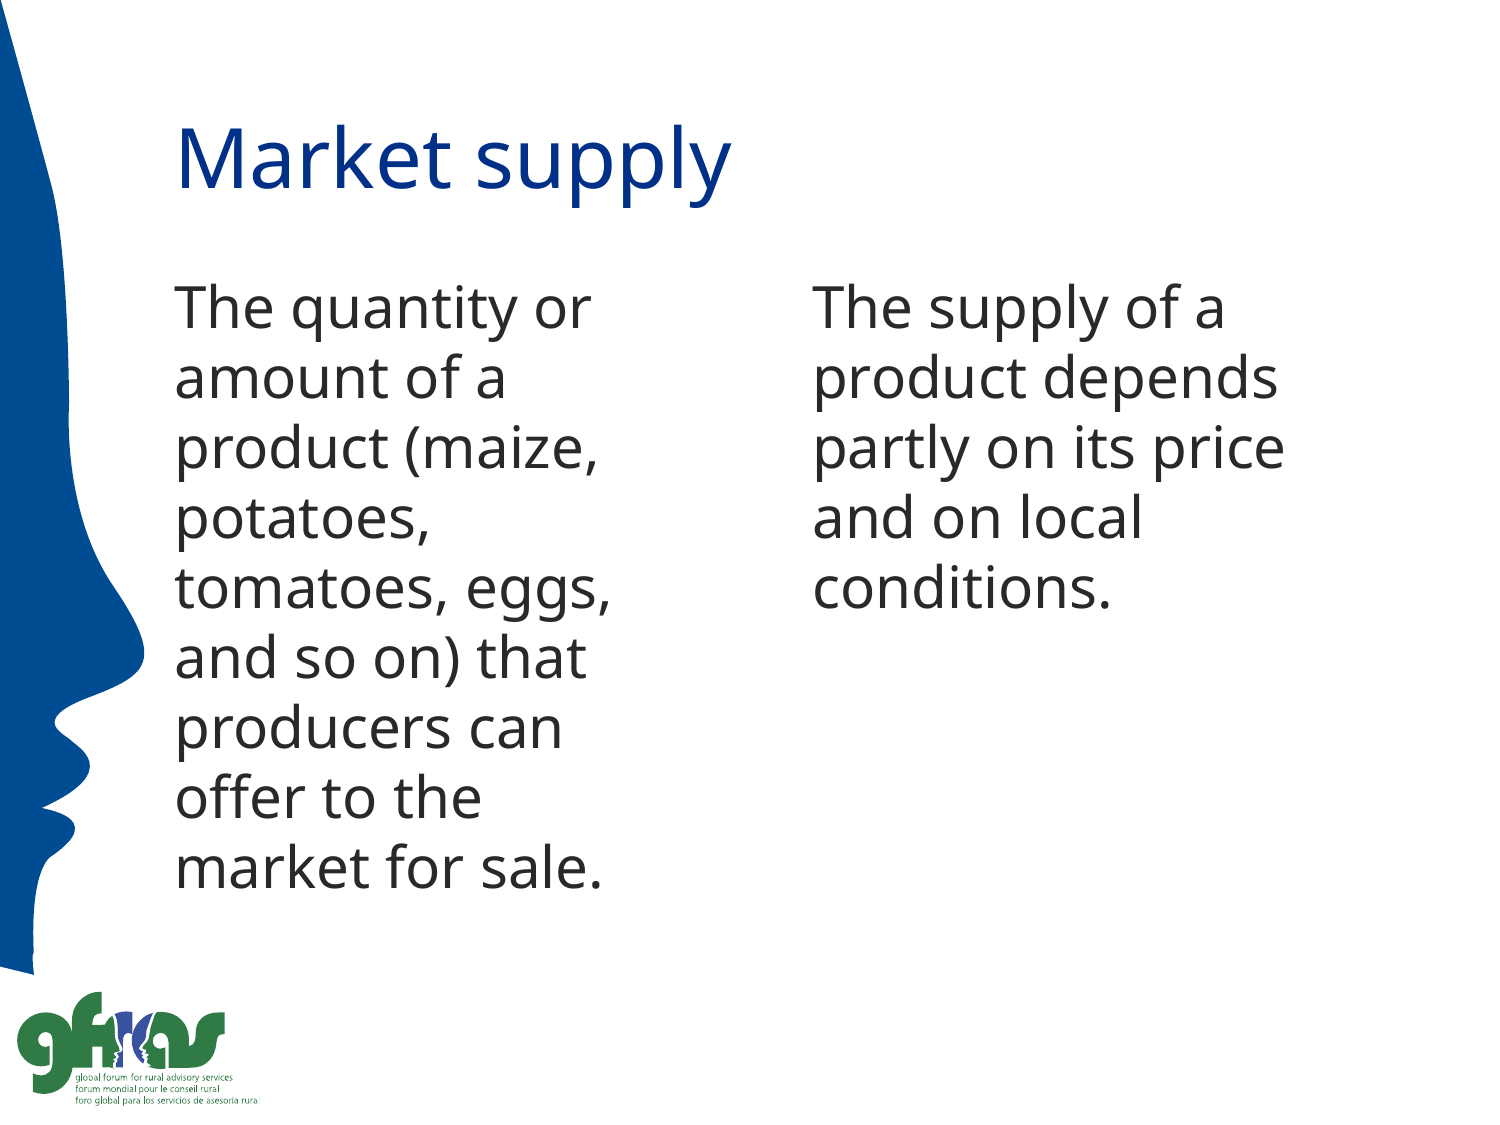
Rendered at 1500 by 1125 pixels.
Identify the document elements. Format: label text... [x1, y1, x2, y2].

list The quantity or amount of a product (maize, potatoes, tomatoes, eggs, and so on) that producers can offer to the market for sale. [159, 262, 691, 916]
list The supply of a product depends partly on its price and on local conditions. [797, 262, 1341, 916]
title Market supply [159, 53, 1425, 257]
